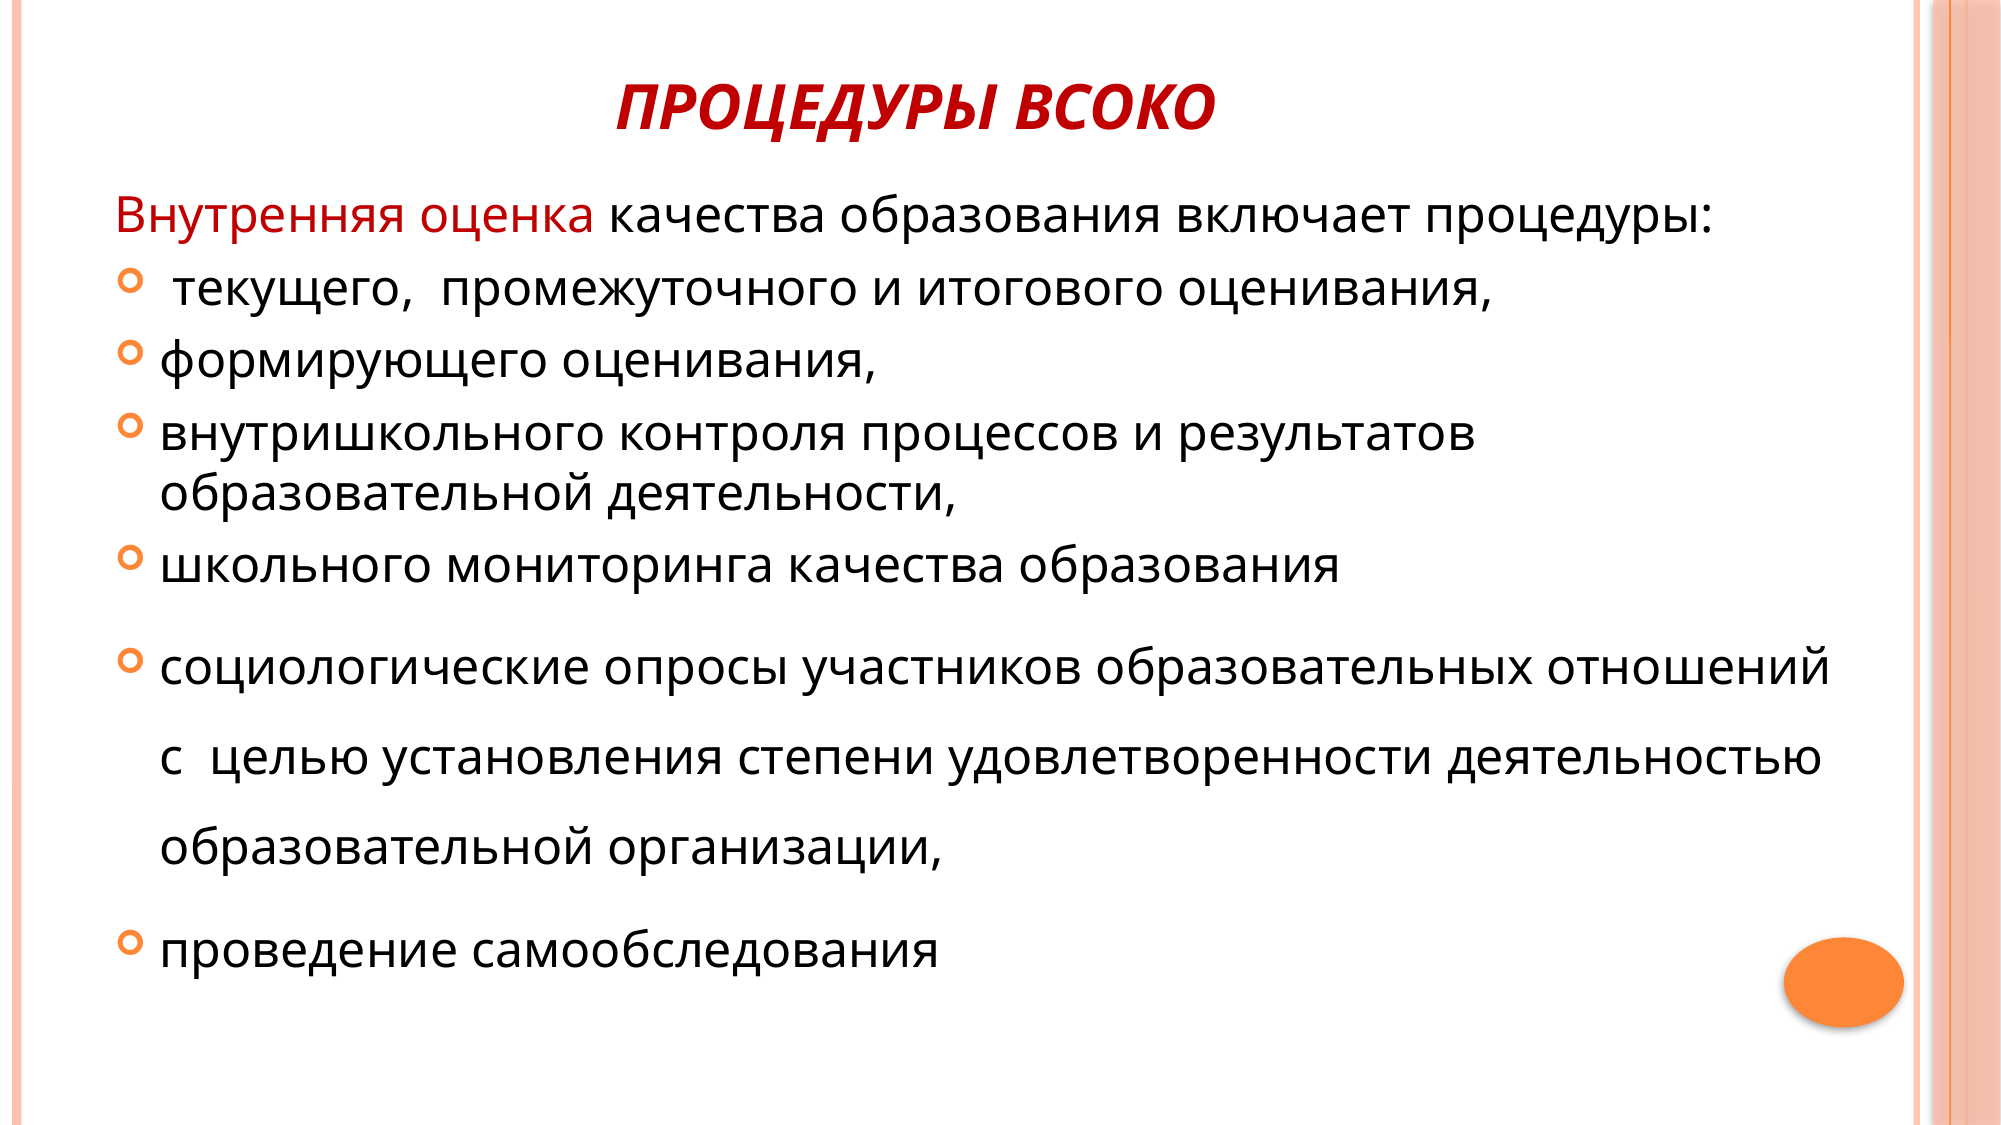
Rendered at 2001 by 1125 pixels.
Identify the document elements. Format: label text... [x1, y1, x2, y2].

list Внутренняя оценка качества образования включает процедуры: текущего, промежуточного и итогового оценивания, формирующего оценивания, внутришкольного контроля процессов и результатов образовательной деятельности, школьного мониторинга качества образования социологические опросы участников образовательных отношений с целью установления степени удовлетворенности деятельностью образовательной организации, проведение самообследования [99, 174, 1875, 1062]
title Процедуры ВСОКО [99, 45, 1734, 150]
